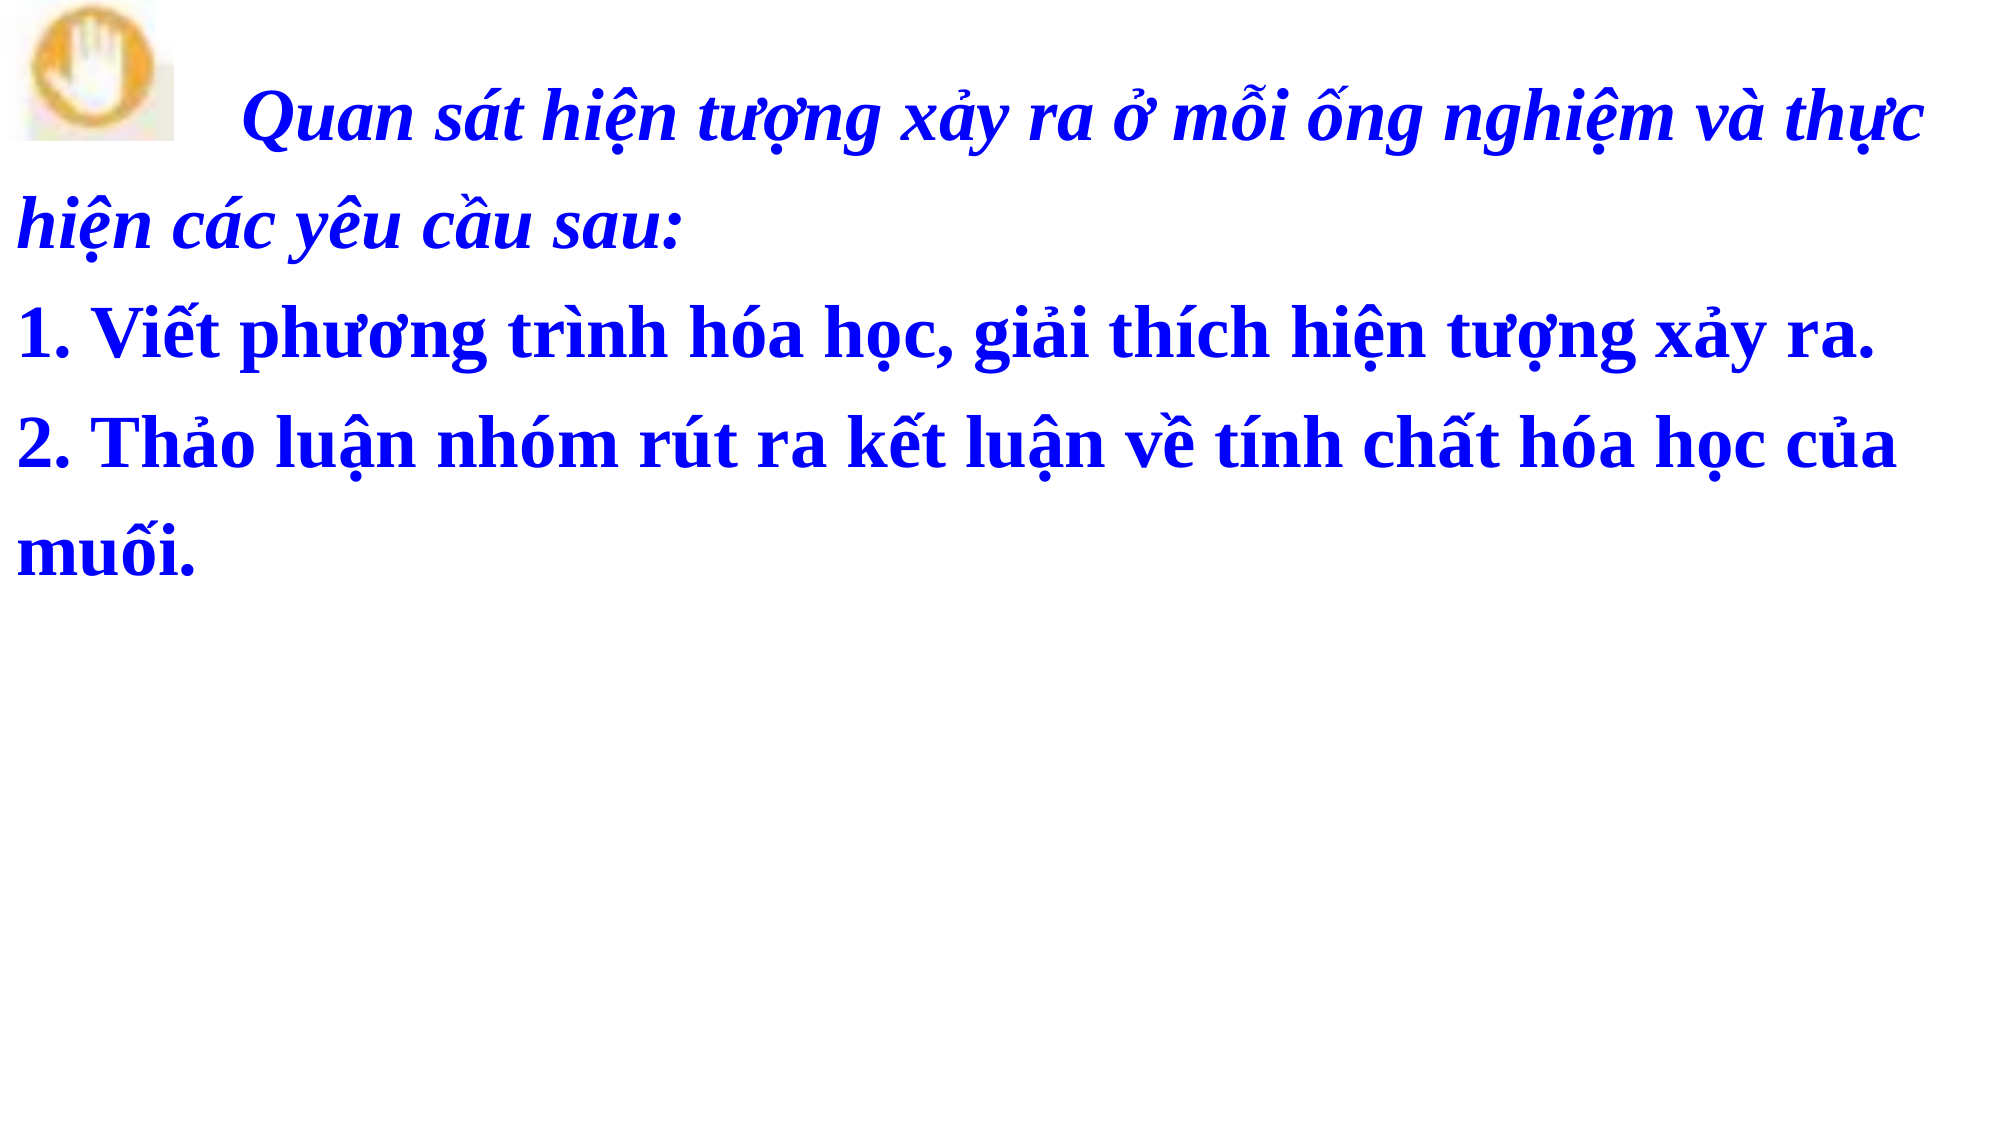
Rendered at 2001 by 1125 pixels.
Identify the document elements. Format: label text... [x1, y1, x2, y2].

text_box Quan sát hiện tượng xảy ra ở mỗi ống nghiệm và thực hiện các yêu cầu sau: 1. Viết phương trình hóa học, giải thích hiện tượng xảy ra. 2. Thảo luận nhóm rút ra kết luận về tính chất hóa học của muối. [1, 40, 1979, 598]
picture [1, 0, 174, 141]
